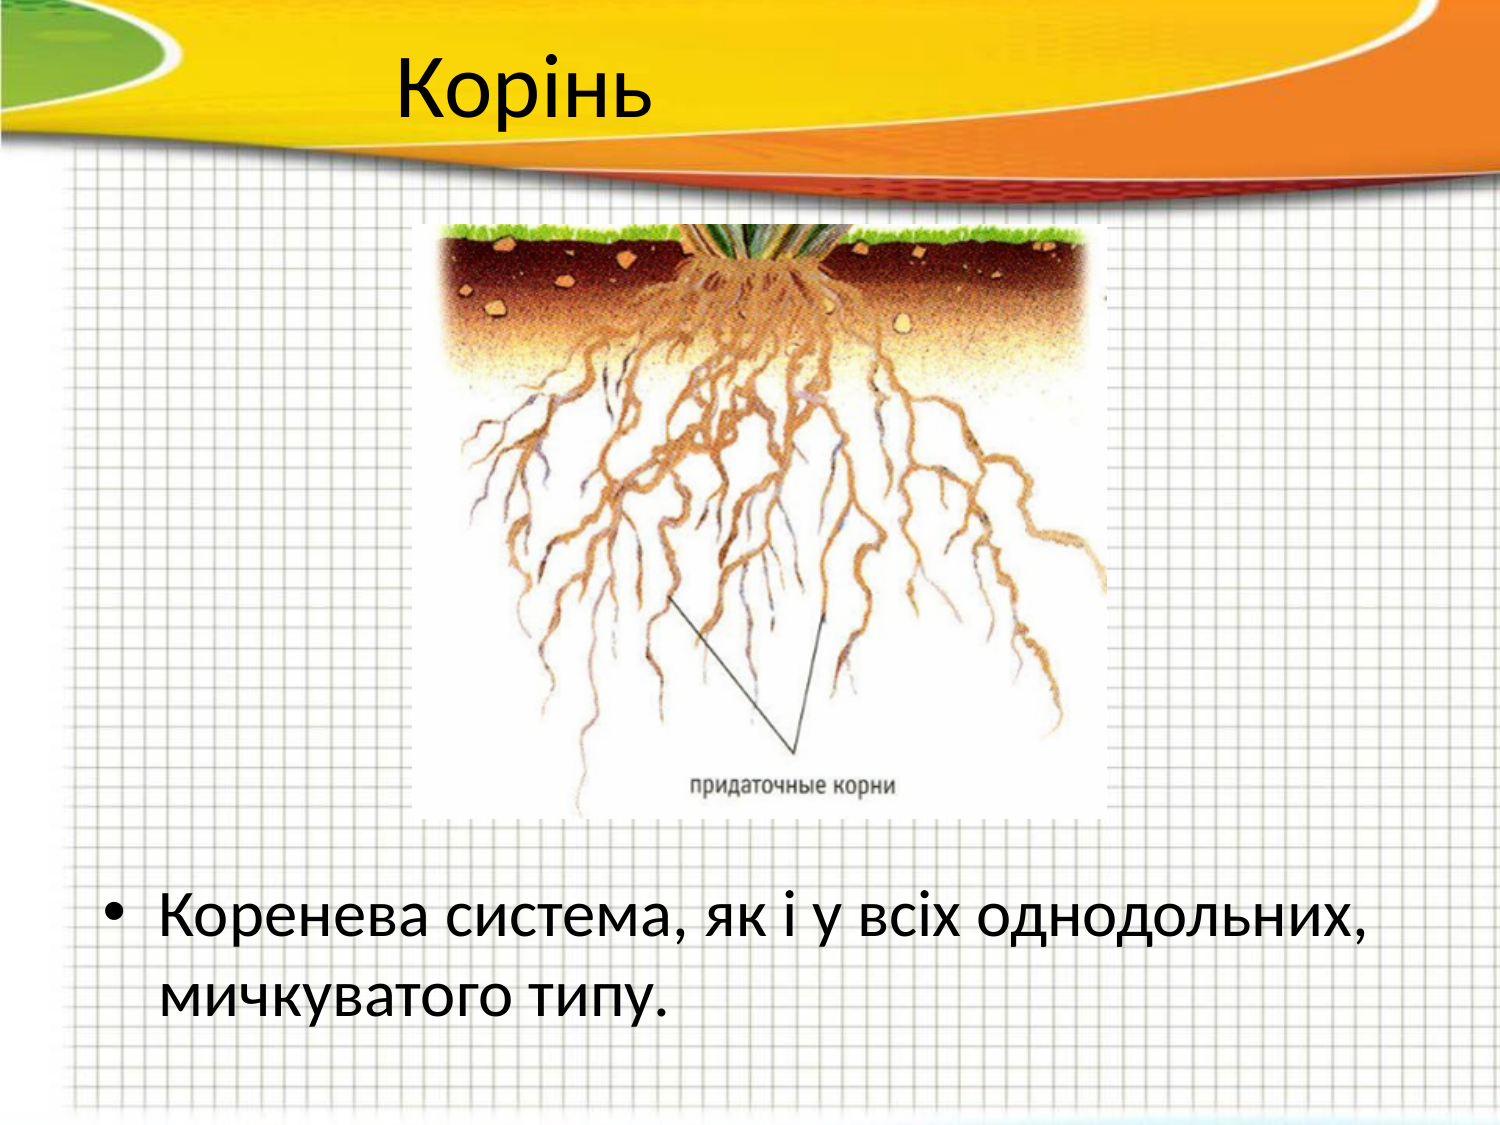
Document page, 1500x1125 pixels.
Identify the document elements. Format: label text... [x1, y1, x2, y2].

title Корінь [75, 0, 975, 163]
list Коренева система, як і у всіх однодольних, мичкуватого типу. [87, 862, 1438, 1075]
picture [0, 0, 1500, 1125]
